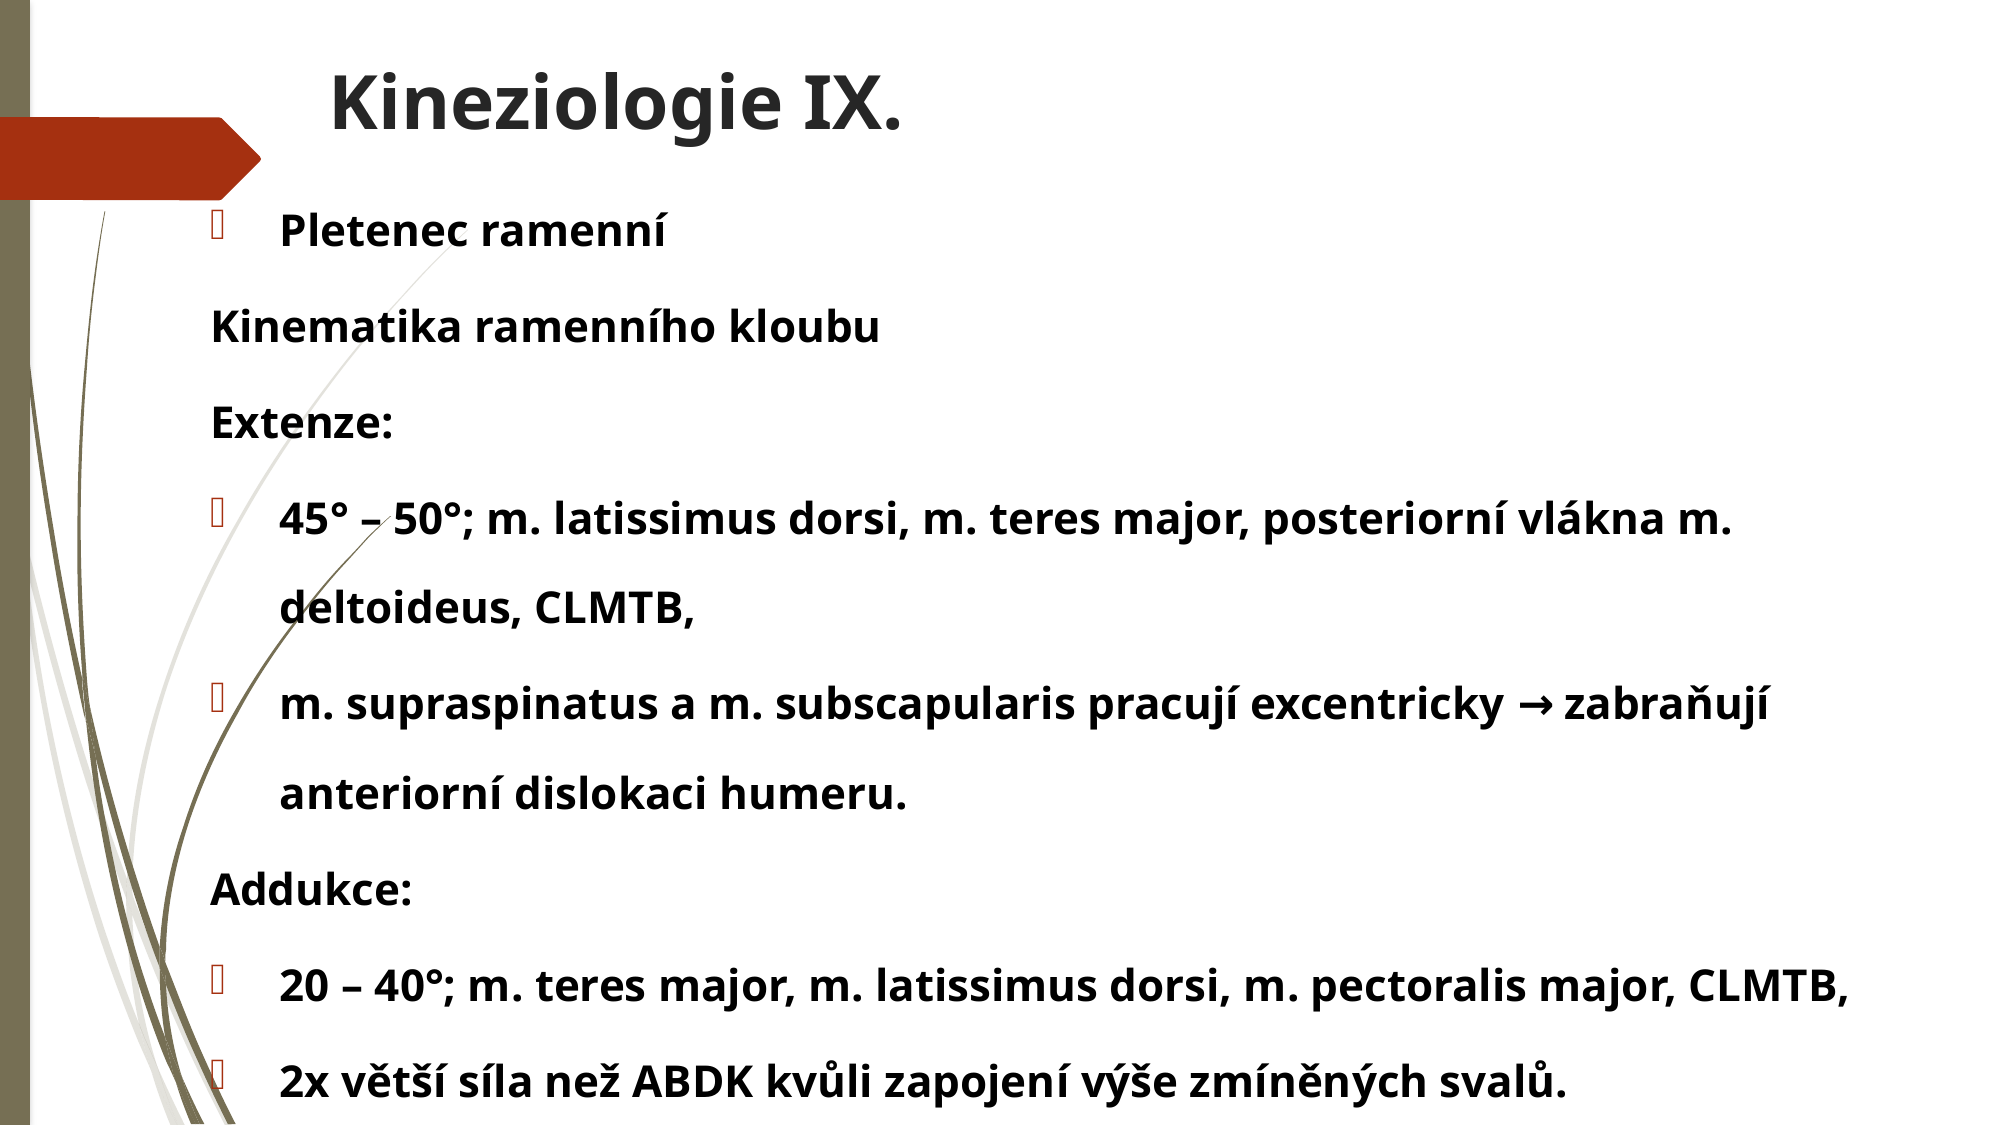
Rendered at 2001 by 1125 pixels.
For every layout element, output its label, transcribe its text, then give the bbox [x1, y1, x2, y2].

list Pletenec ramenní Kinematika ramenního kloubu Extenze: 45° – 50°; m. latissimus dorsi, m. teres major, posteriorní vlákna m. deltoideus, CLMTB, m. supraspinatus a m. subscapularis pracují excentricky → zabraňují anteriorní dislokaci humeru. Addukce: 20 – 40°; m. teres major, m. latissimus dorsi, m. pectoralis major, CLMTB, 2x větší síla než ABDK kvůli zapojení výše zmíněných svalů. [195, 194, 1931, 1125]
title Kineziologie IX. [313, 47, 1776, 194]
